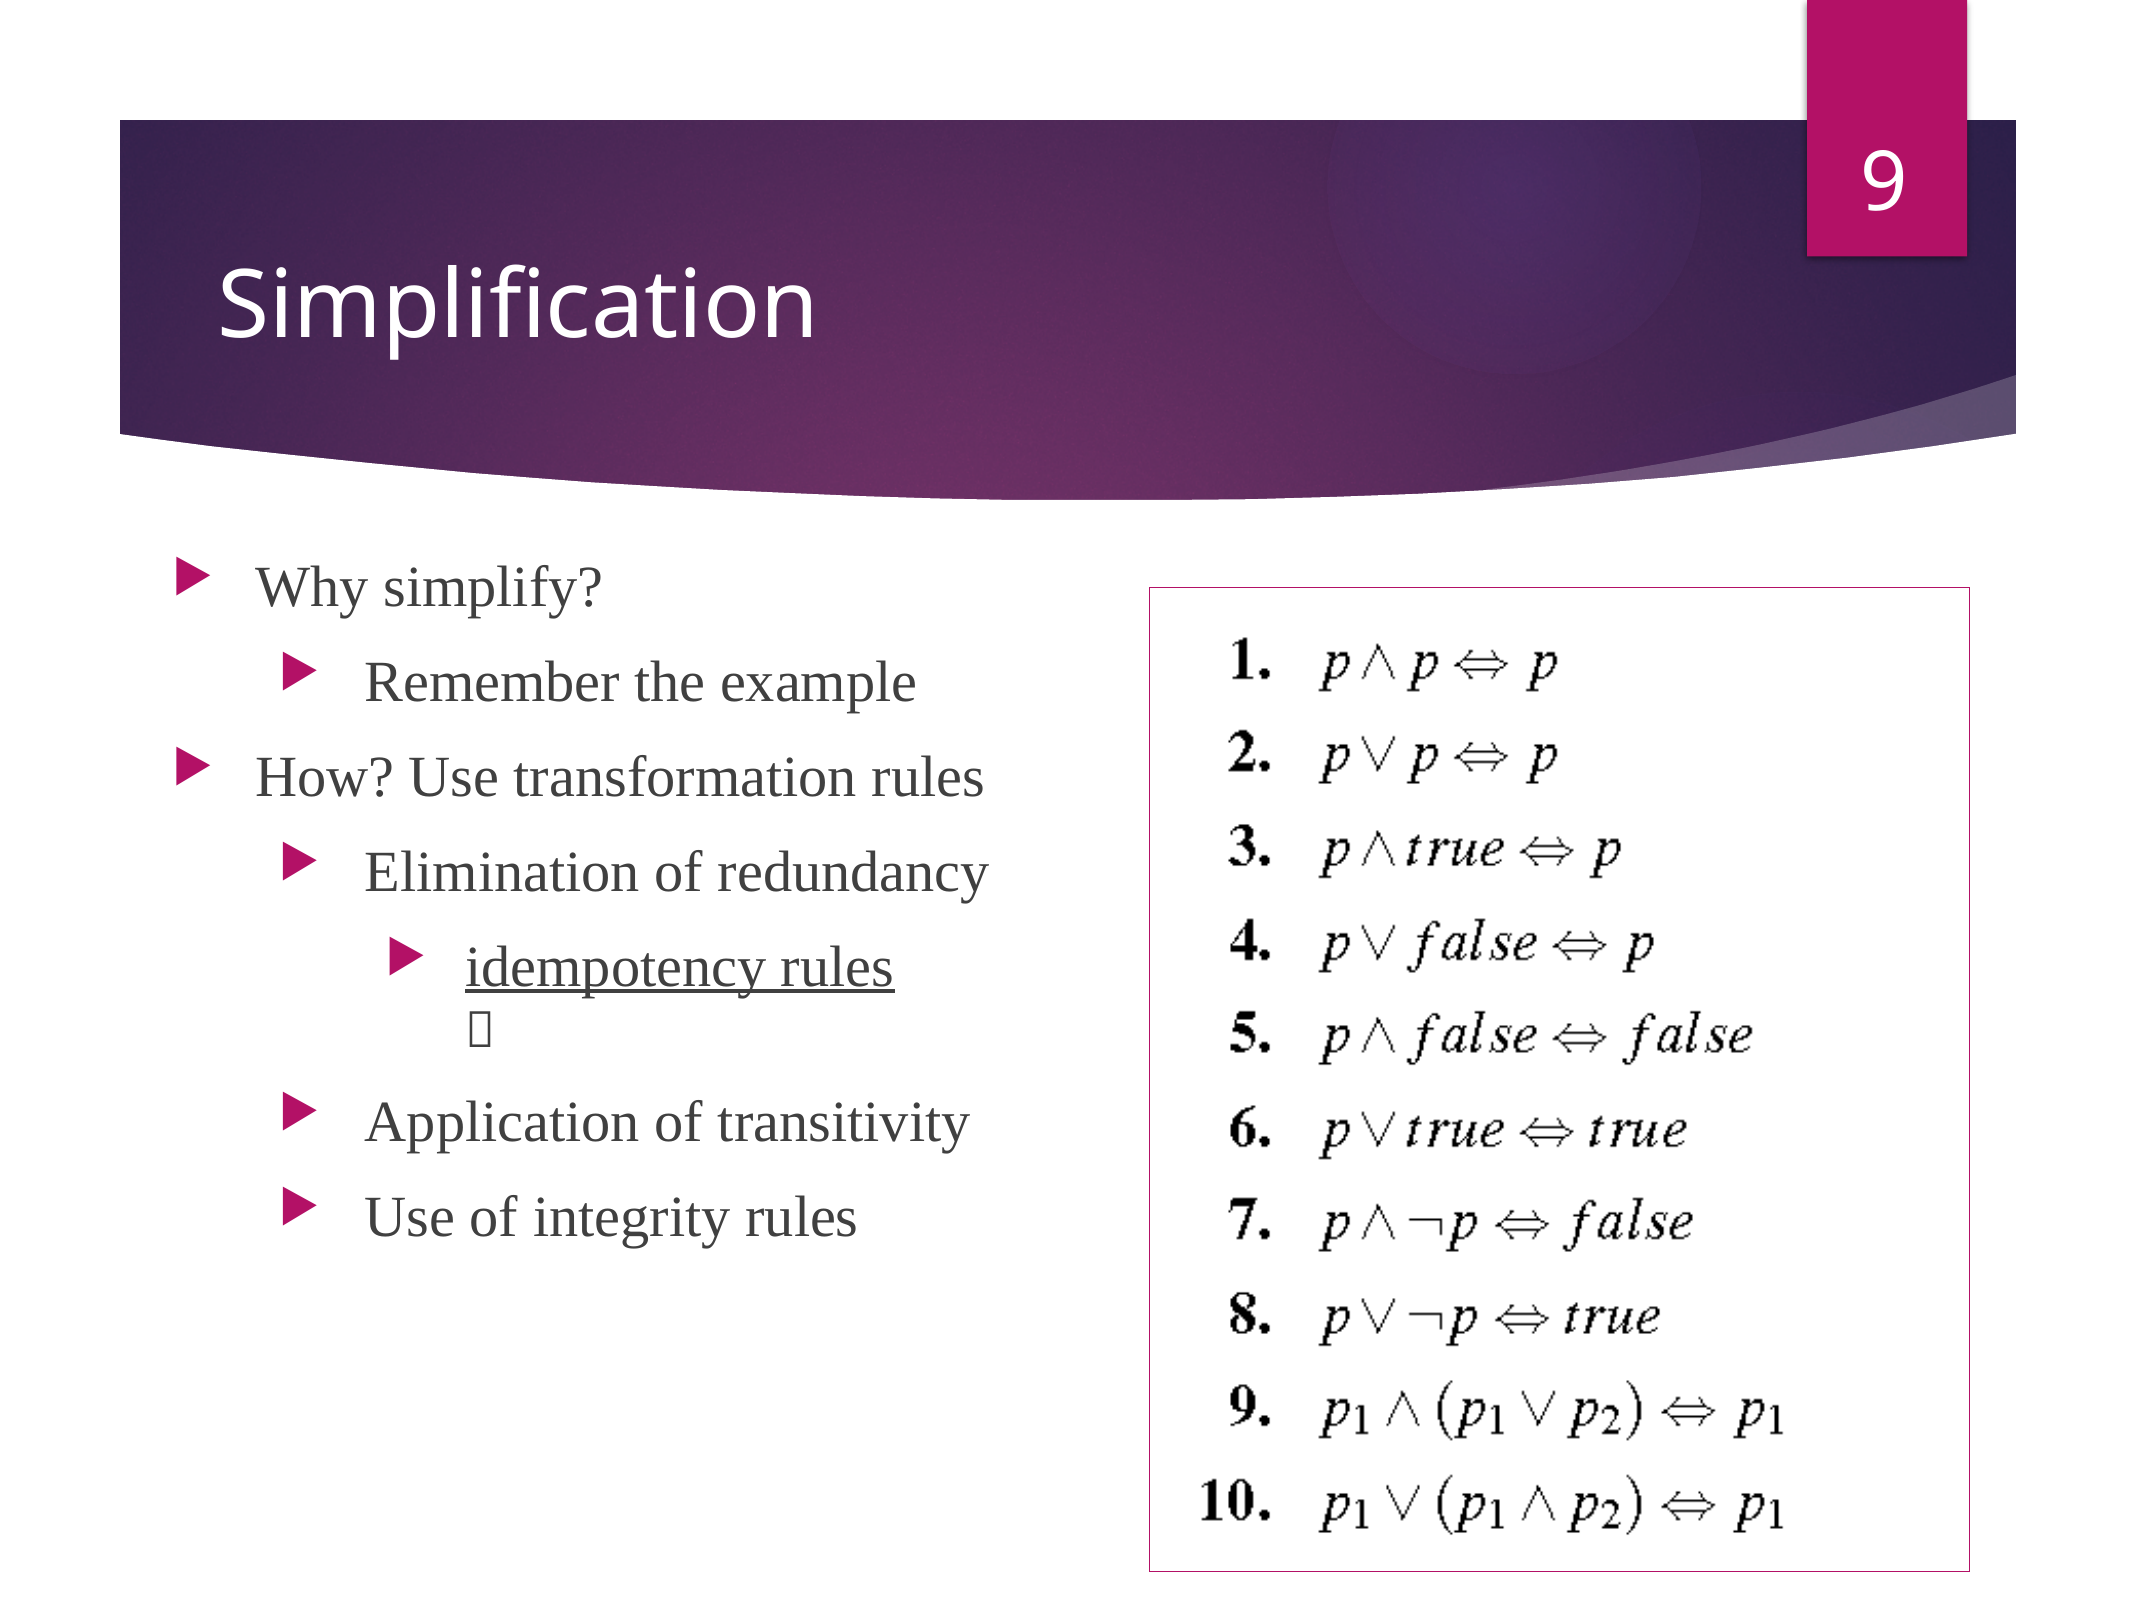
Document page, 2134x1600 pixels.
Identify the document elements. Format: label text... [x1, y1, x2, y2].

slide_number 9 [1791, 68, 1976, 249]
picture [1149, 587, 1970, 1573]
list Why simplify? Remember the example How? Use transformation rules Elimination of redundancy idempotency rules  Application of transitivity Use of integrity rules [157, 540, 1150, 1568]
title Simplification [202, 216, 1682, 382]
